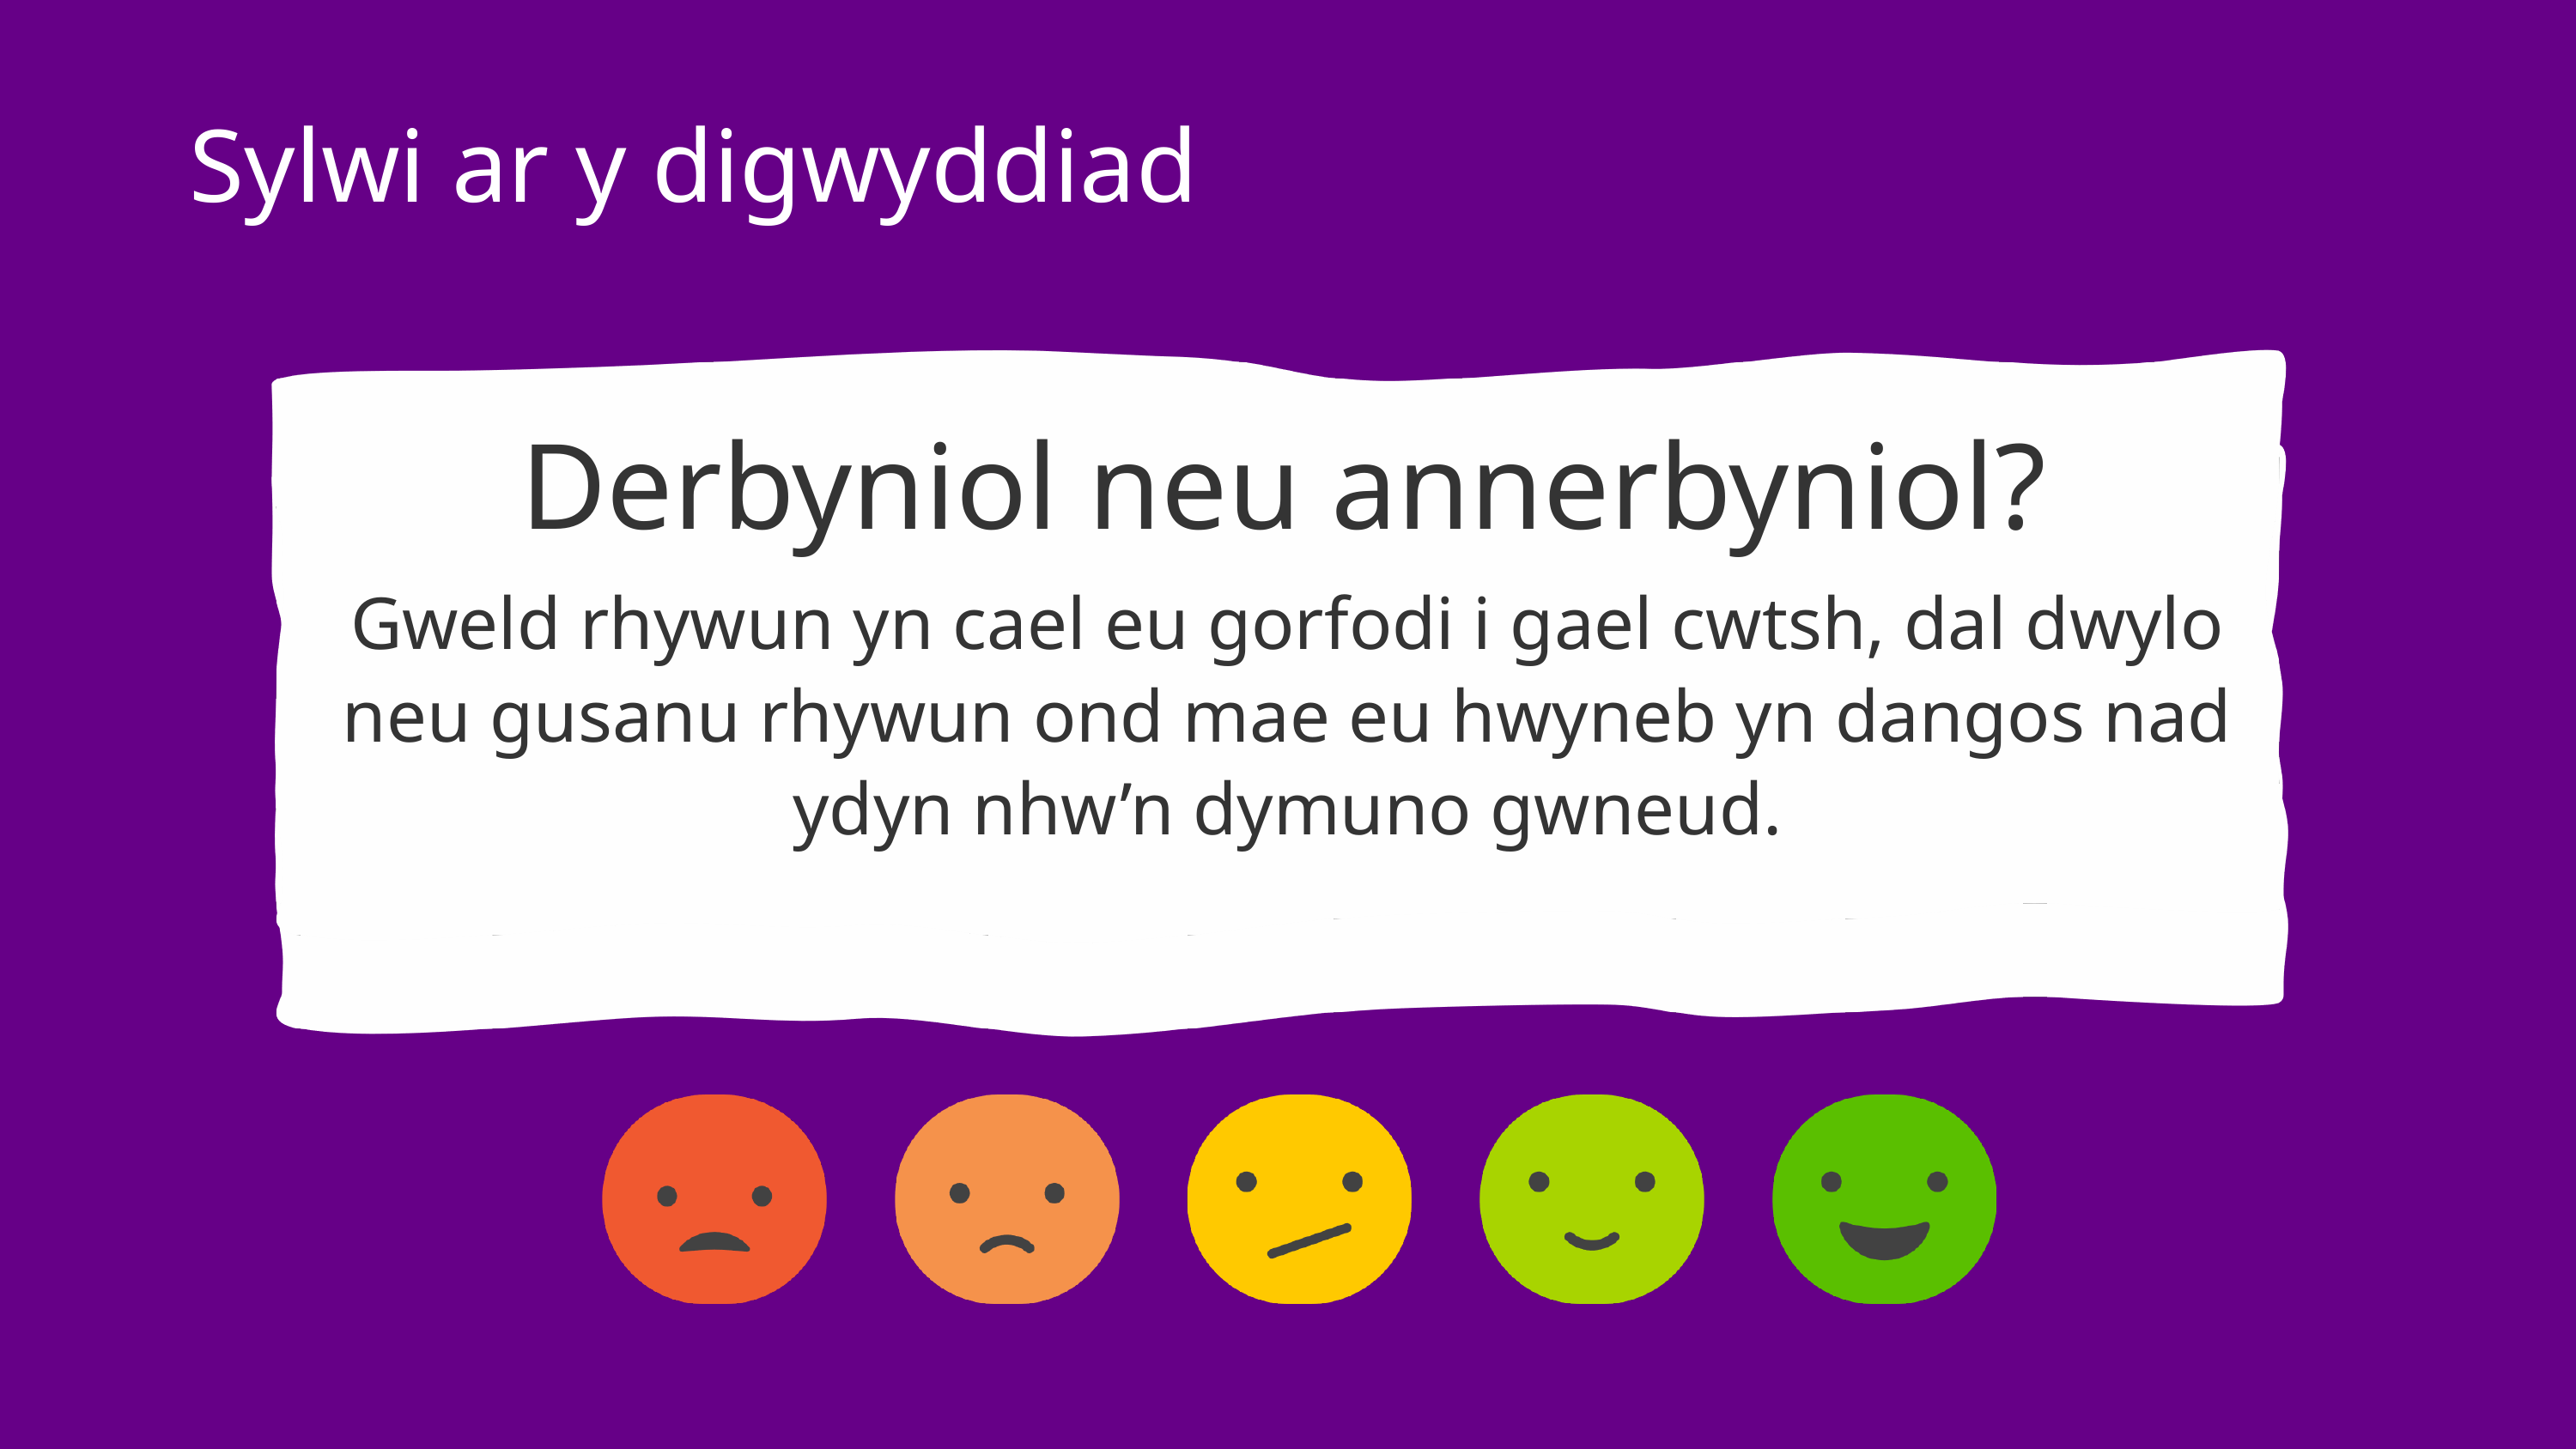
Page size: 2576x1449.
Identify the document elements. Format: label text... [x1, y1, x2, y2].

text_box [260, 346, 2294, 387]
text_box Sylwi ar y digwyddiad [189, 82, 2476, 222]
text_box [260, 951, 2294, 1045]
text_box Gweld rhywun yn cael eu gorfodi i gael cwtsh, dal dwylo neu gusanu rhywun ond mae eu hwyneb yn dangos nad ydyn nhw’n dymuno gwneud. [338, 570, 2237, 850]
text_box [601, 1094, 1997, 1304]
text_box [260, 554, 2294, 951]
text_box Derbyniol neu annerbyniol? [155, 387, 2443, 554]
